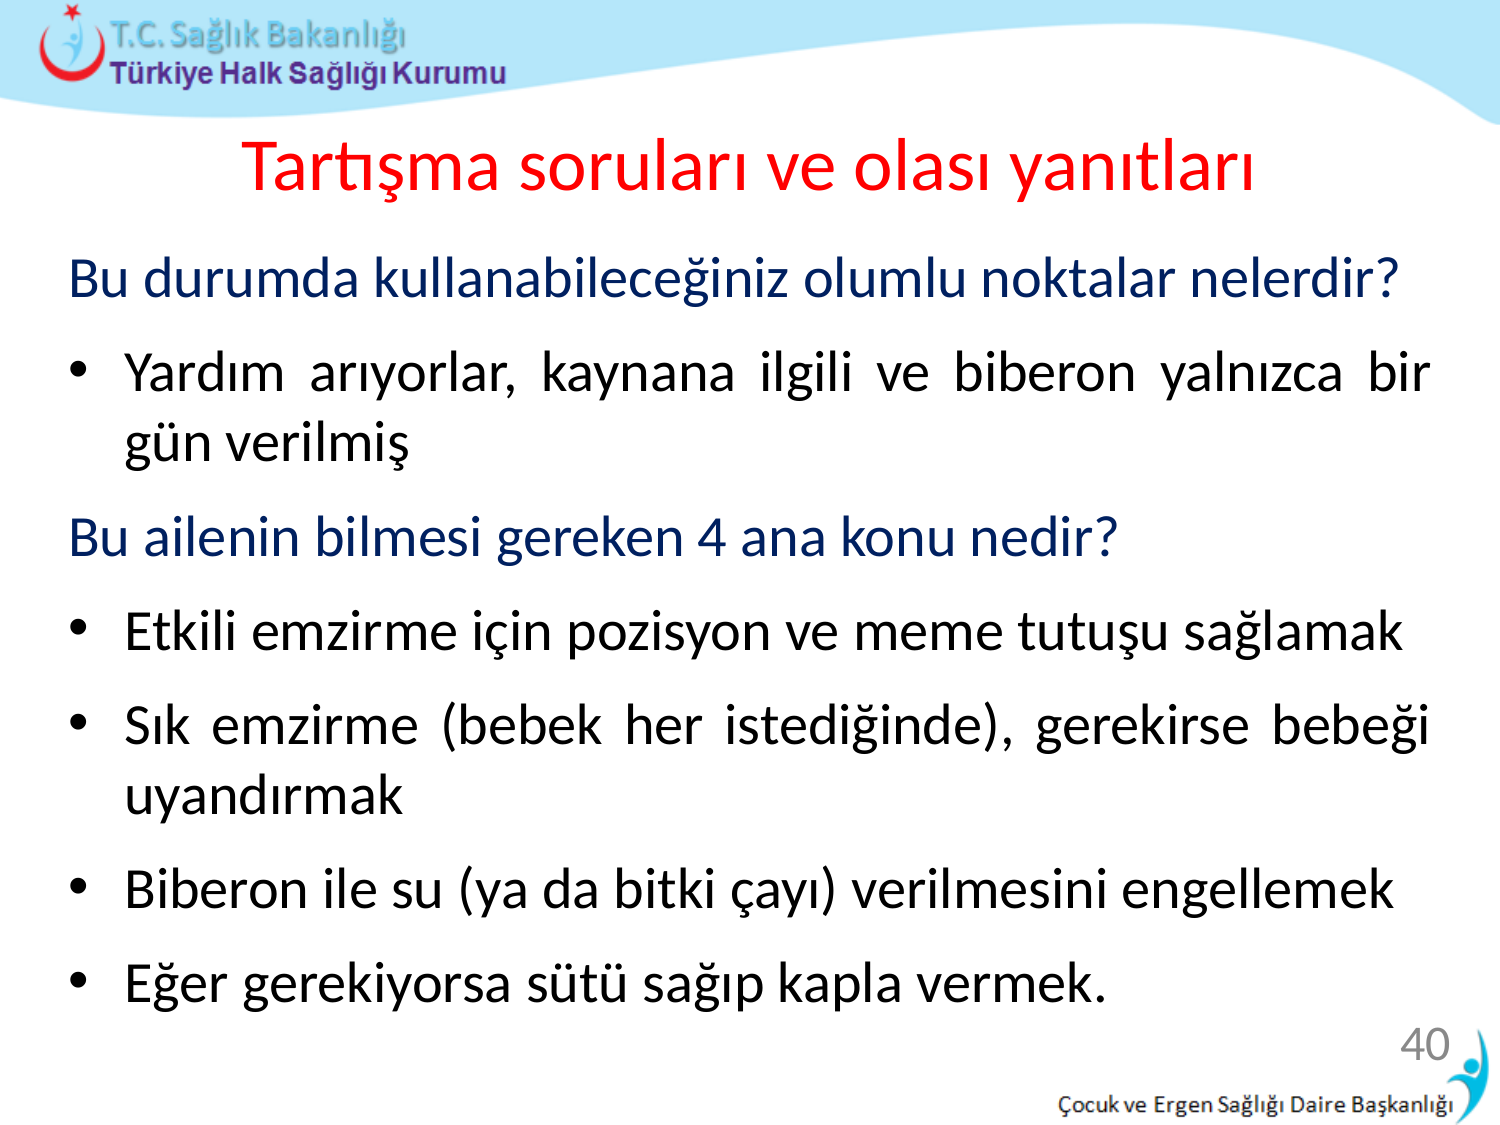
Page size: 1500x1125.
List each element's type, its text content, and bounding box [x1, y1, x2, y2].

slide_number 40 [1376, 1011, 1467, 1071]
picture [0, 0, 1500, 1125]
title Tartışma soruları ve olası yanıtları [74, 113, 1426, 209]
list Bu durumda kullanabileceğiniz olumlu noktalar nelerdir? Yardım arıyorlar, kaynana ilgili ve biberon yalnızca bir gün verilmiş Bu ailenin bilmesi gereken 4 ana konu nedir? Etkili emzirme için pozisyon ve meme tutuşu sağlamak Sık emzirme (bebek her istediğinde), gerekirse bebeği uyandırmak Biberon ile su (ya da bitki çayı) verilmesini engellemek Eğer gerekiyorsa sütü sağıp kapla vermek. [52, 231, 1448, 1059]
